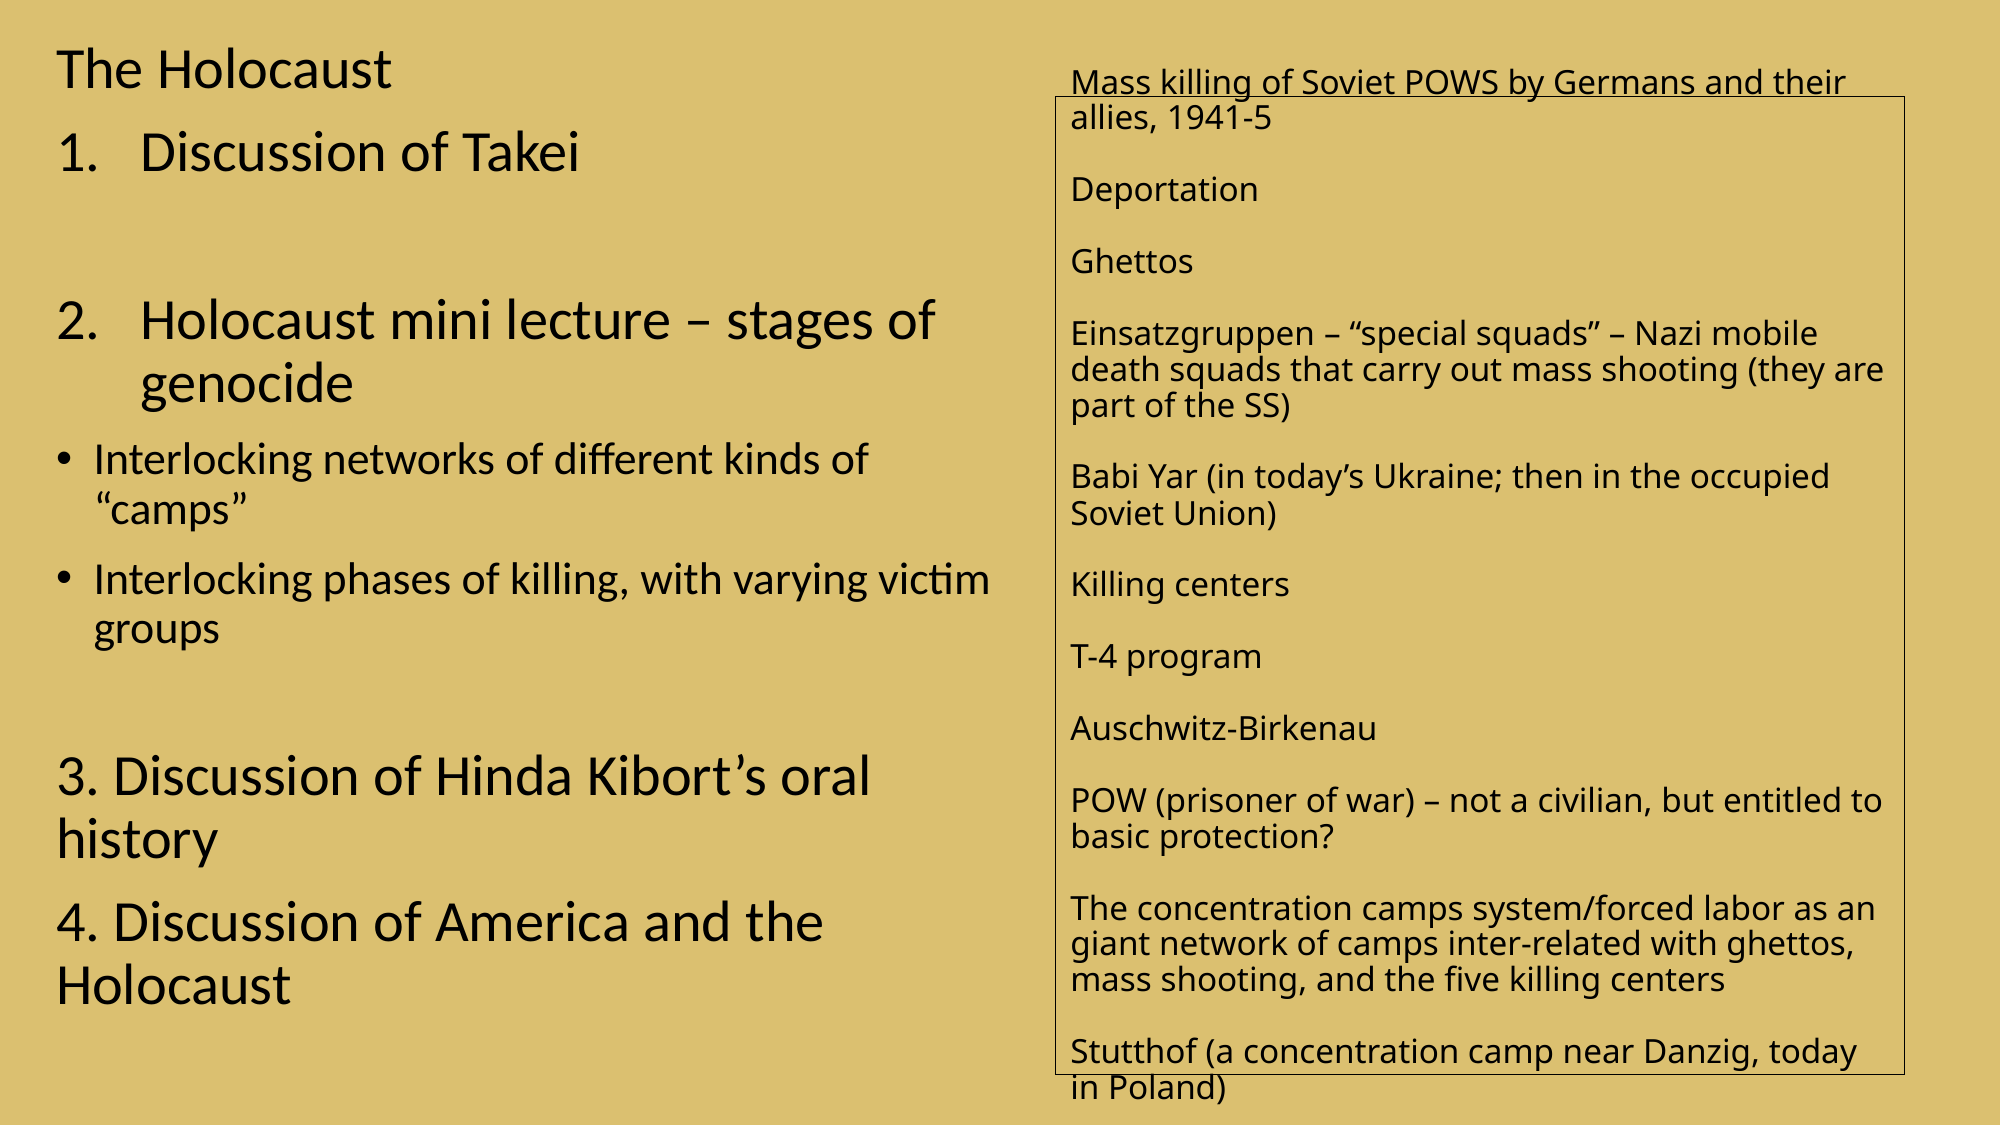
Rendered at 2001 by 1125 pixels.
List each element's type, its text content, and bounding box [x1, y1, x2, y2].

list The Holocaust Discussion of Takei Holocaust mini lecture – stages of genocide Interlocking networks of different kinds of “camps” Interlocking phases of killing, with varying victim groups 3. Discussion of Hinda Kibort’s oral history 4. Discussion of America and the Holocaust [41, 30, 1041, 1075]
title Mass killing of Soviet POWS by Germans and their allies, 1941-5 Deportation Ghettos Einsatzgruppen – “special squads” – Nazi mobile death squads that carry out mass shooting (they are part of the SS) Babi Yar (in today’s Ukraine; then in the occupied Soviet Union) Killing centers T-4 program Auschwitz-Birkenau POW (prisoner of war) – not a civilian, but entitled to basic protection? The concentration camps system/forced labor as an giant network of camps inter-related with ghettos, mass shooting, and the five killing centers Stutthof (a concentration camp near Danzig, today in Poland) [1055, 96, 1905, 1075]
